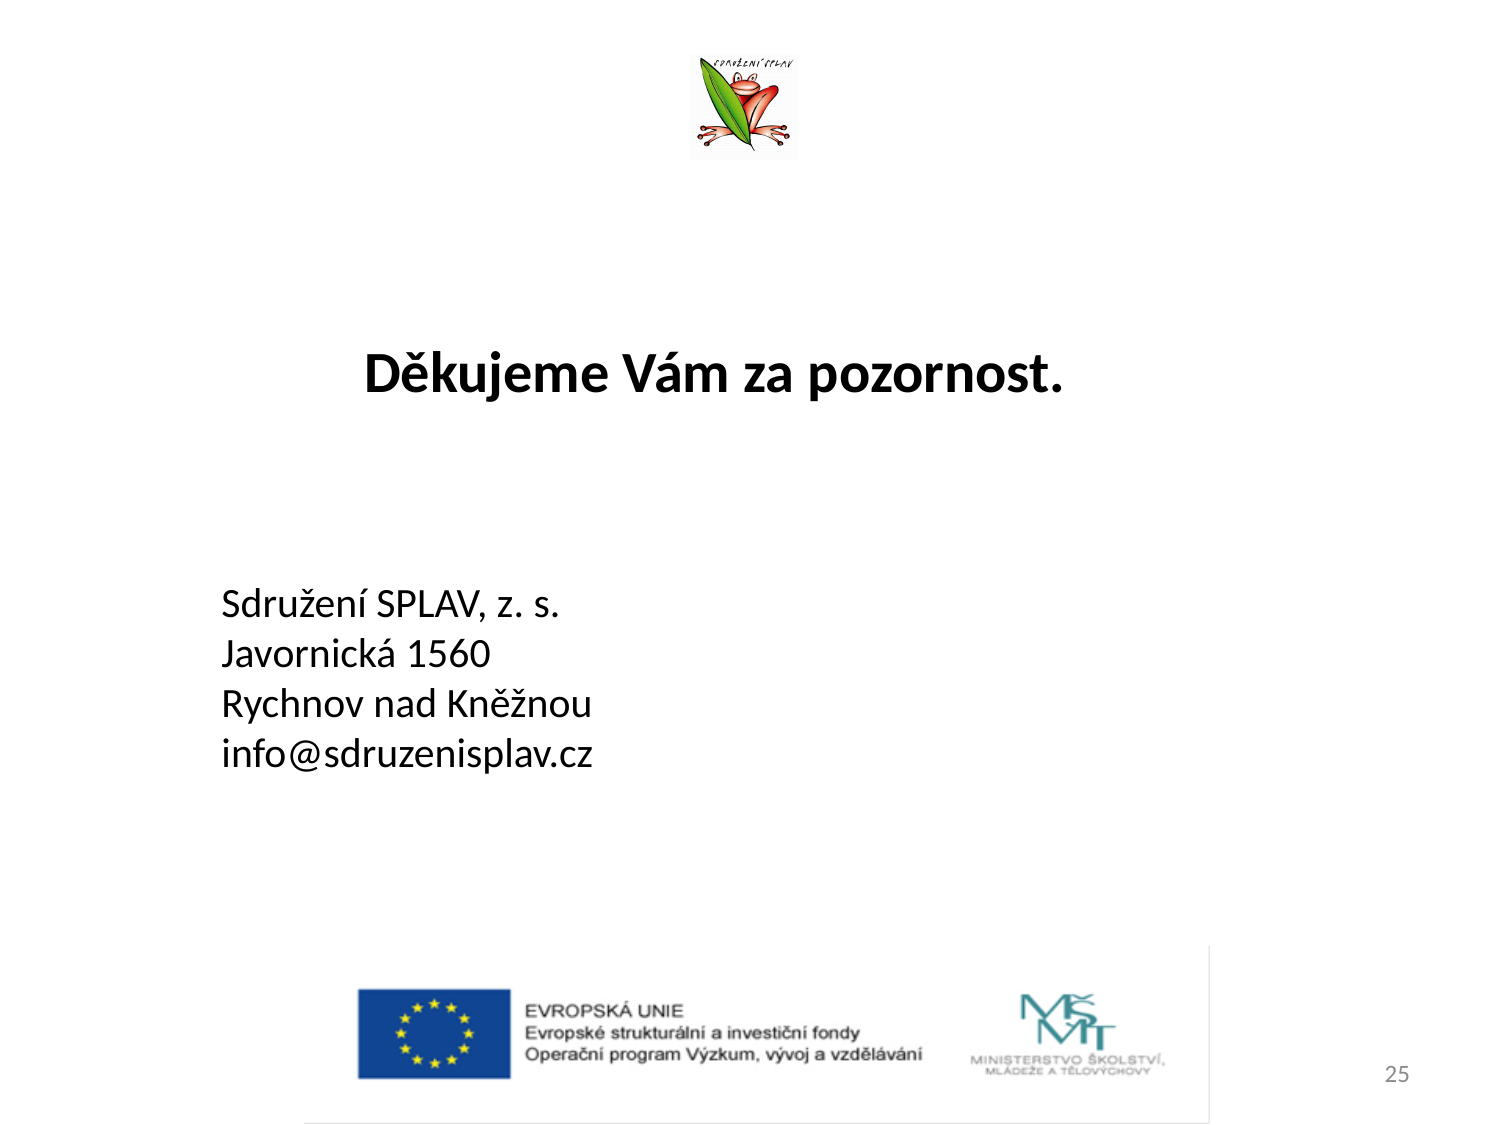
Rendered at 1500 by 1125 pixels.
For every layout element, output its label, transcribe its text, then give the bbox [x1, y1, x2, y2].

picture [304, 946, 1211, 1125]
picture [690, 54, 798, 162]
slide_number 25 [1215, 1042, 1425, 1103]
subtitle Děkujeme Vám za pozornost. [265, 326, 1164, 421]
text_box Sdružení SPLAV, z. s. Javornická 1560 Rychnov nad Kněžnou info@sdruzenisplav.cz [206, 467, 975, 783]
